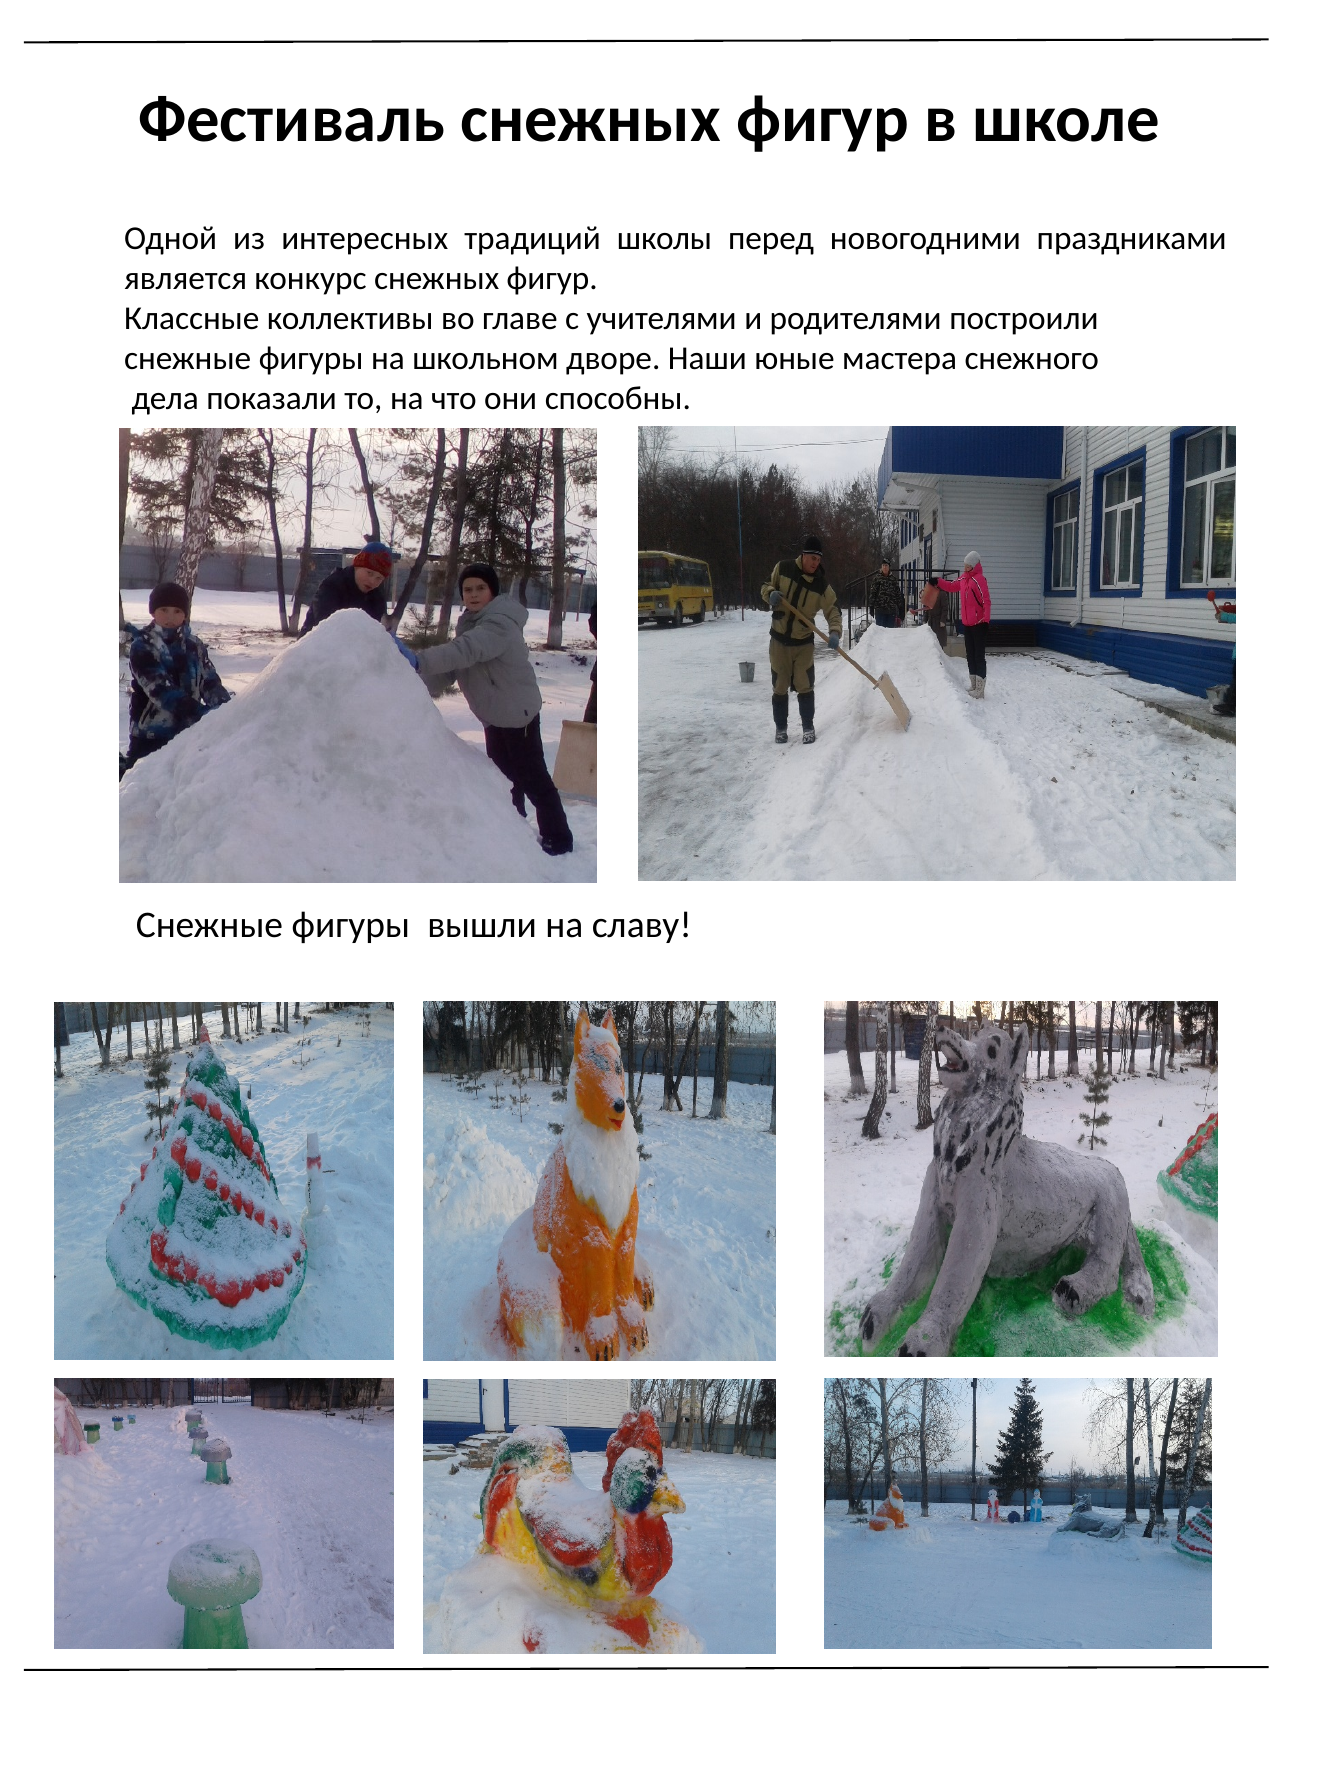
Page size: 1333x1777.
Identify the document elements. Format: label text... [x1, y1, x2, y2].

picture [824, 1001, 1218, 1357]
picture [54, 1378, 394, 1649]
picture [823, 1378, 1212, 1649]
text_box Снежные фигуры вышли на славу! [121, 892, 708, 953]
picture [119, 428, 597, 883]
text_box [23, 39, 1269, 43]
picture [638, 426, 1236, 882]
text_box Фестиваль снежных фигур в школе [123, 67, 1176, 207]
text_box Одной из интересных традиций школы перед новогодними праздниками является конкурс снежных фигур. Классные коллективы во главе с учителями и родителями построили снежные фигуры на школьном дворе. Наши юные мастера снежного дела показали то, на что они способны. [109, 163, 1243, 424]
picture [423, 1001, 776, 1362]
picture [54, 1002, 394, 1361]
picture [423, 1379, 776, 1654]
